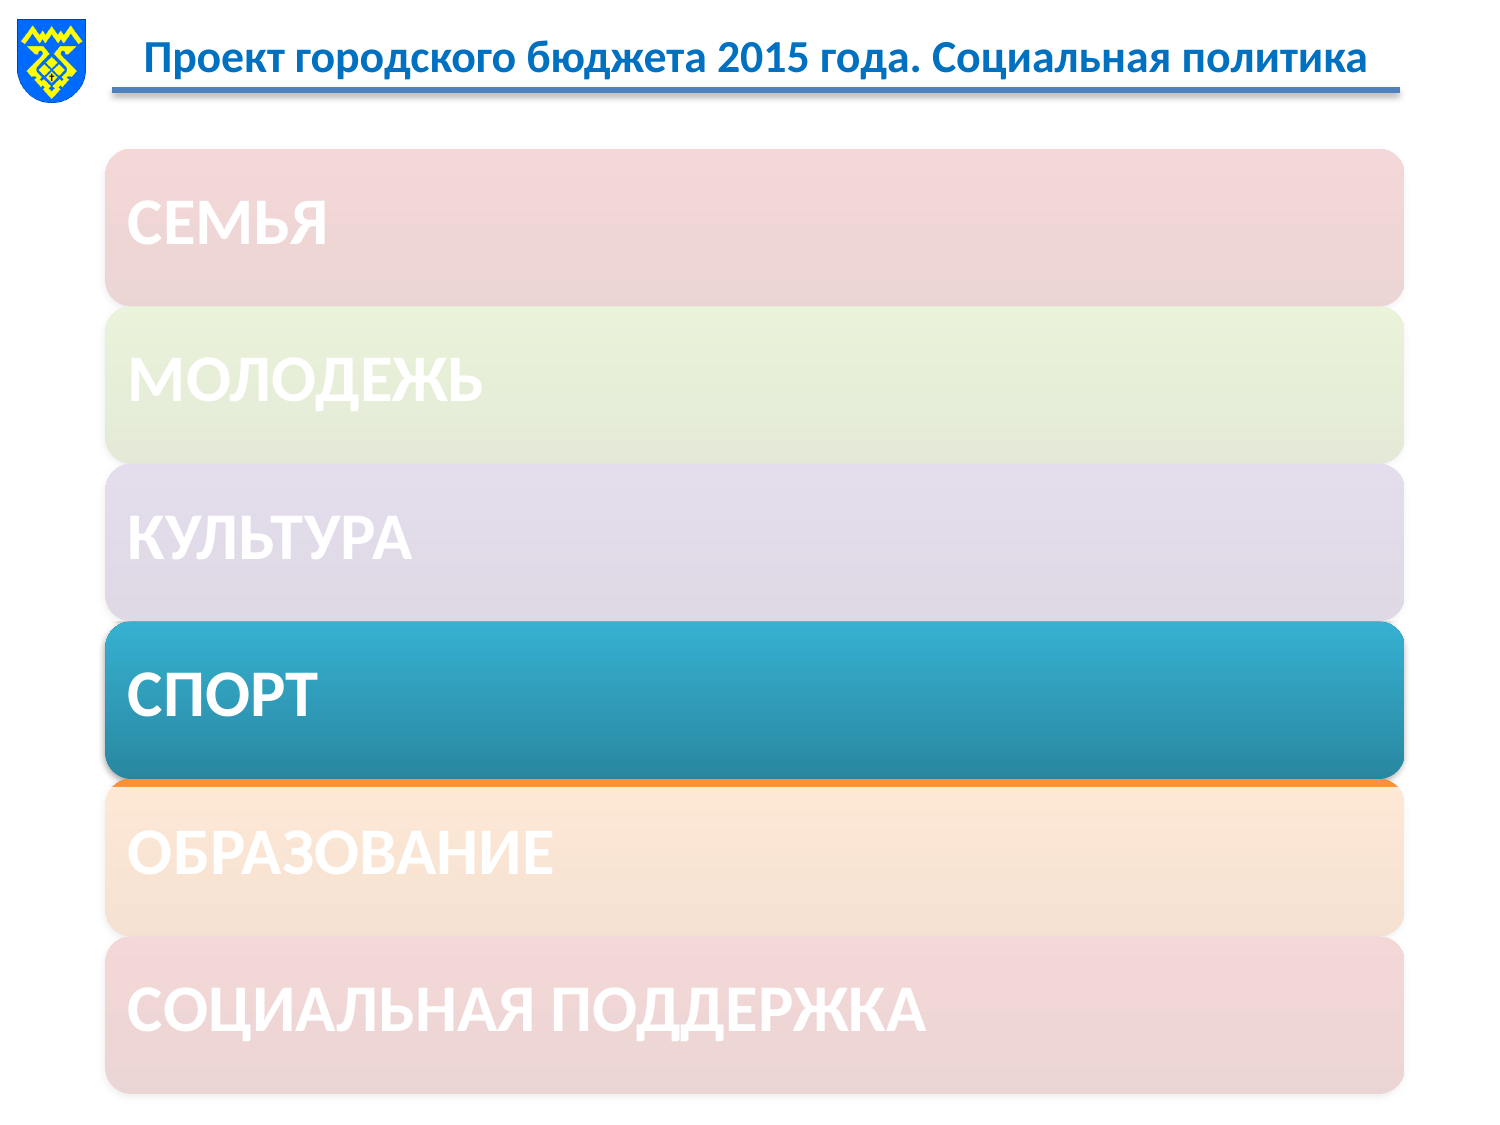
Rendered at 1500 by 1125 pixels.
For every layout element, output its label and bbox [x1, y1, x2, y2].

text_box [86, 123, 1425, 624]
text_box [86, 785, 1425, 1125]
picture [17, 19, 86, 103]
list [105, 148, 1405, 1095]
